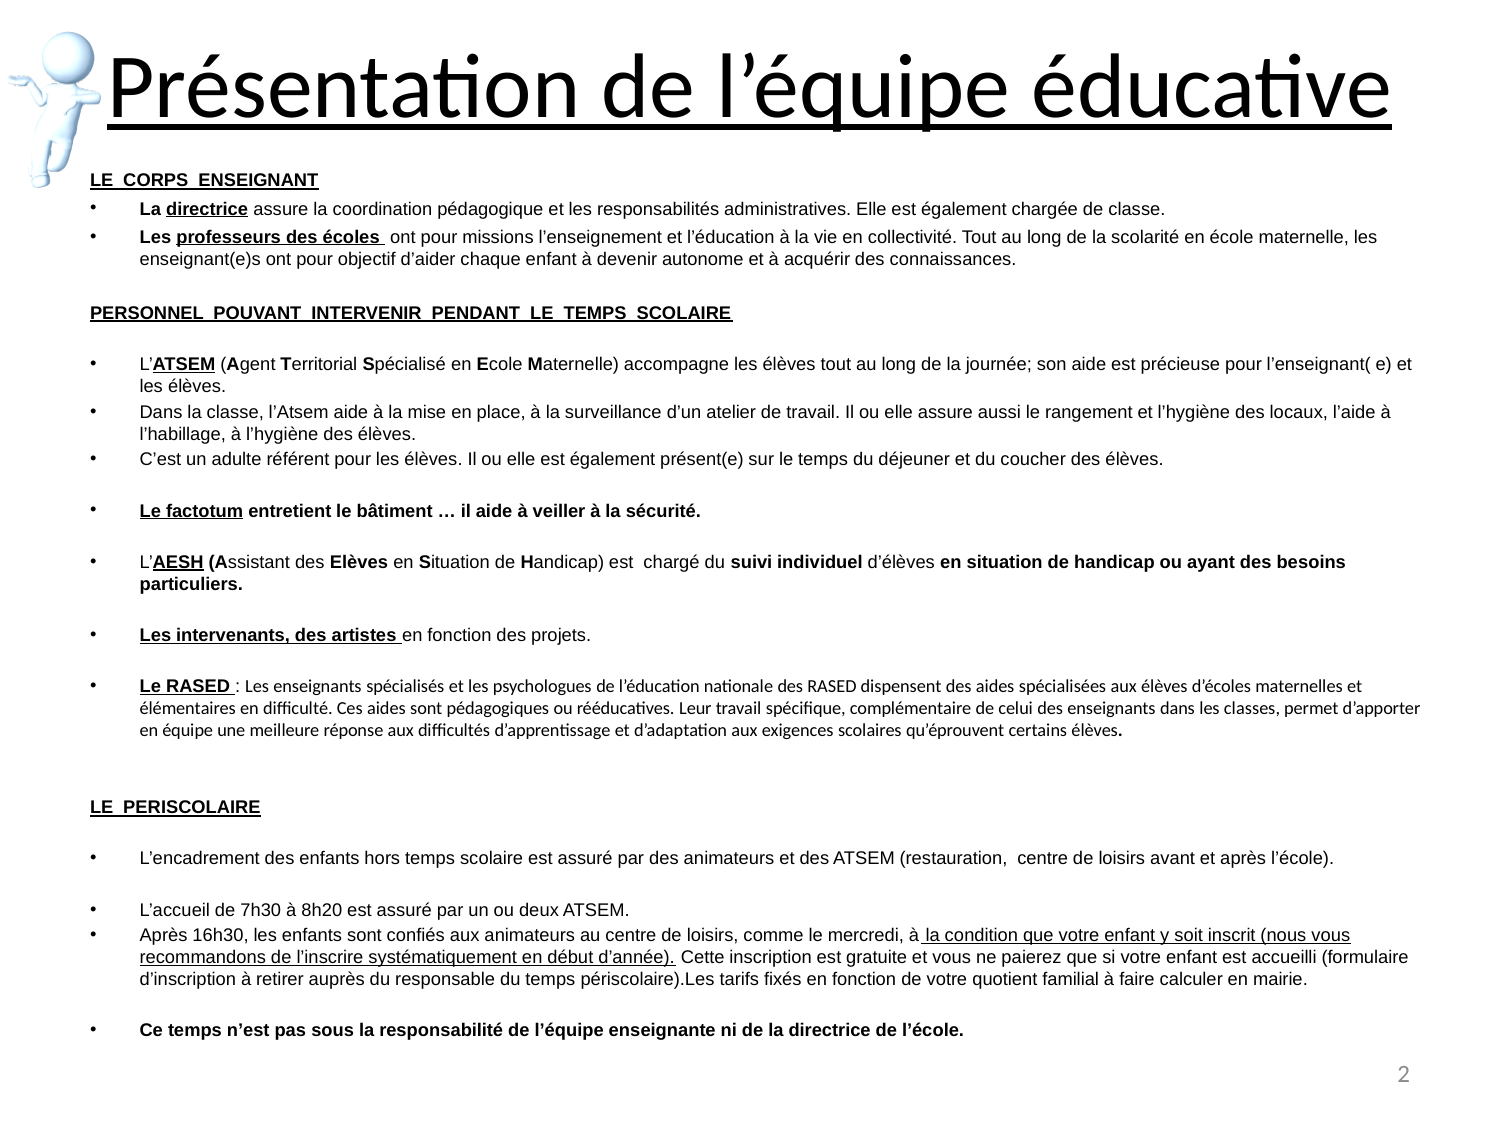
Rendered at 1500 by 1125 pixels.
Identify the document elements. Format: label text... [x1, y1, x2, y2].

title Présentation de l’équipe éducative [75, 0, 1425, 160]
picture [0, 27, 102, 188]
slide_number 2 [1074, 1042, 1425, 1103]
list LE CORPS ENSEIGNANT La directrice assure la coordination pédagogique et les responsabilités administratives. Elle est également chargée de classe. Les professeurs des écoles ont pour missions l’enseignement et l’éducation à la vie en collectivité. Tout au long de la scolarité en école maternelle, les enseignant(e)s ont pour objectif d’aider chaque enfant à devenir autonome et à acquérir des connaissances. PERSONNEL POUVANT INTERVENIR PENDANT LE TEMPS SCOLAIRE L’ATSEM (Agent Territorial Spécialisé en Ecole Maternelle) accompagne les élèves tout au long de la journée; son aide est précieuse pour l’enseignant( e) et les élèves. Dans la classe, l’Atsem aide à la mise en place, à la surveillance d’un atelier de travail. Il ou elle assure aussi le rangement et l’hygiène des locaux, l’aide à l’habillage, à l’hygiène des élèves. C’est un adulte référent pour les élèves. Il ou elle est également présent(e) sur le temps du déjeuner et du coucher des élèves. Le factotum entretient le bâtiment … il aide à veiller à la sécurité. L’AESH (Assistant des Elèves en Situation de Handicap) est chargé du suivi individuel d’élèves en situation de handicap ou ayant des besoins particuliers. Les intervenants, des artistes en fonction des projets. Le RASED : Les enseignants spécialisés et les psychologues de l’éducation nationale des RASED dispensent des aides spécialisées aux élèves d’écoles maternelles et élémentaires en difficulté. Ces aides sont pédagogiques ou rééducatives. Leur travail spécifique, complémentaire de celui des enseignants dans les classes, permet d’apporter en équipe une meilleure réponse aux difficultés d’apprentissage et d’adaptation aux exigences scolaires qu’éprouvent certains élèves. LE PERISCOLAIRE L’encadrement des enfants hors temps scolaire est assuré par des animateurs et des ATSEM (restauration, centre de loisirs avant et après l’école). L’accueil de 7h30 à 8h20 est assuré par un ou deux ATSEM. Après 16h30, les enfants sont confiés aux animateurs au centre de loisirs, comme le mercredi, à la condition que votre enfant y soit inscrit (nous vous recommandons de l’inscrire systématiquement en début d’année). Cette inscription est gratuite et vous ne paierez que si votre enfant est accueilli (formulaire d’inscription à retirer auprès du responsable du temps périscolaire).Les tarifs fixés en fonction de votre quotient familial à faire calculer en mairie. Ce temps n’est pas sous la responsabilité de l’équipe enseignante ni de la directrice de l’école. [75, 160, 1447, 1098]
